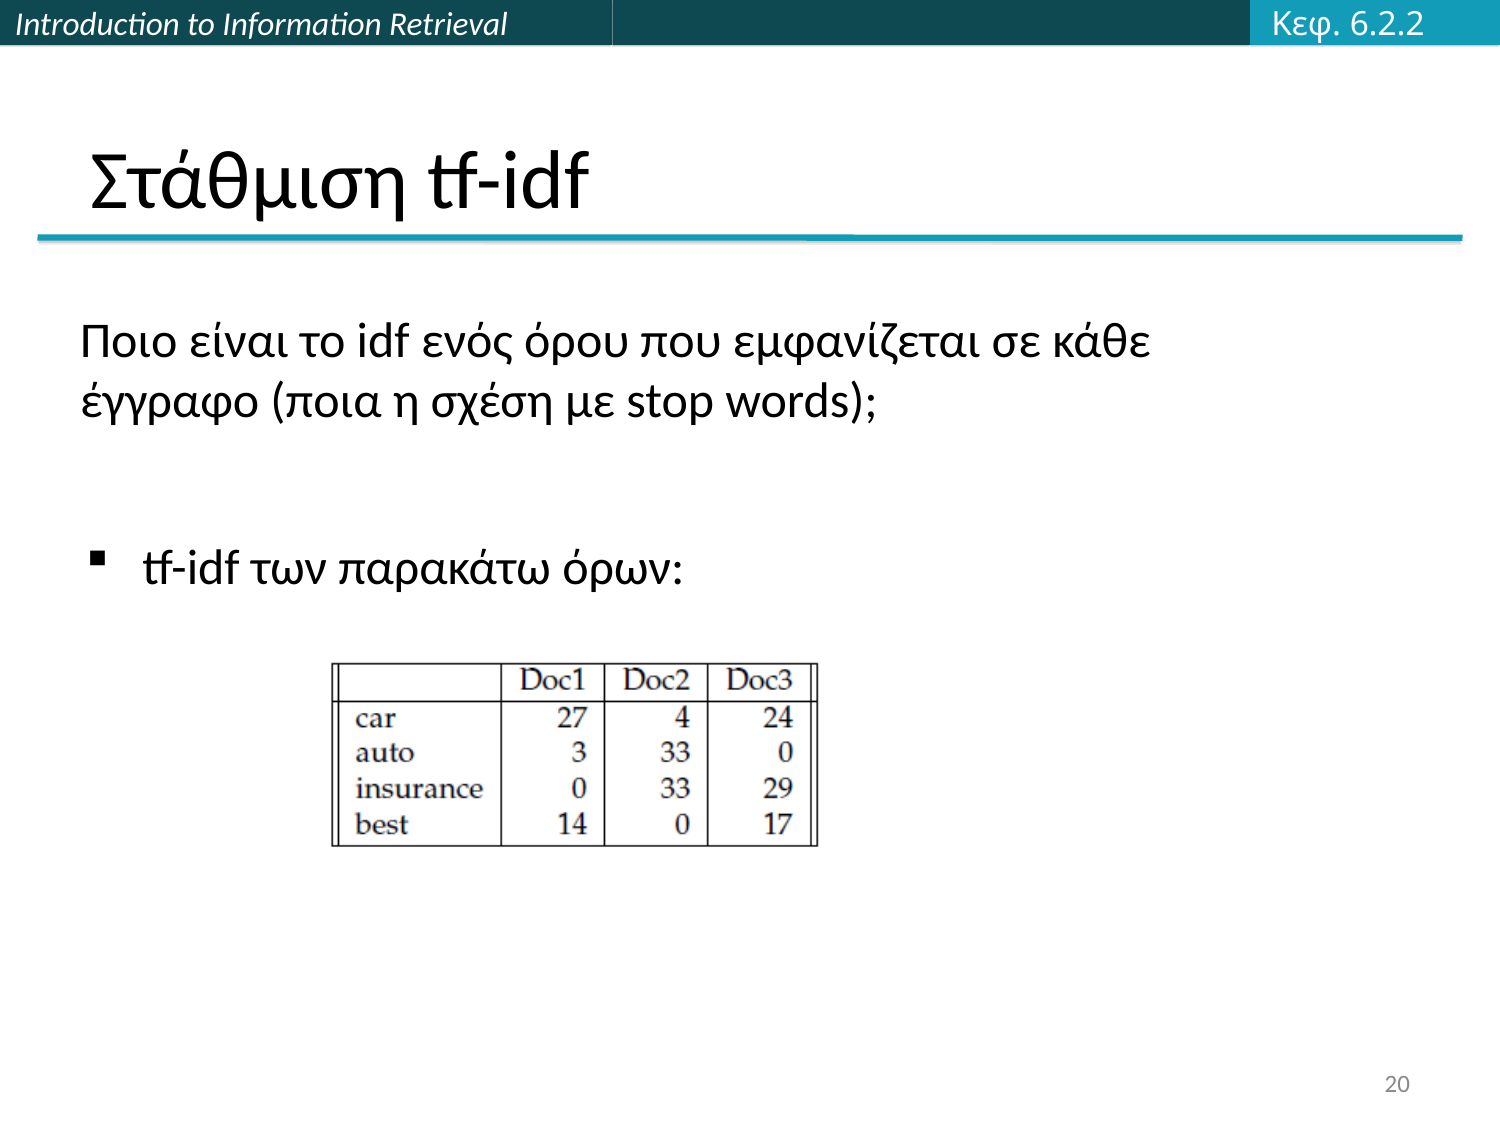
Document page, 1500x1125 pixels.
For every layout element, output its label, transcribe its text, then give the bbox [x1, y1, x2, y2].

text_box tf-idf των παρακάτω όρων: [71, 527, 1309, 603]
picture [230, 624, 920, 858]
text_box Κεφ. 6.2.2 [1256, 0, 1440, 50]
title Στάθμιση tf-idf [74, 44, 1426, 233]
text_box Ποιο είναι το idf ενός όρου που εμφανίζεται σε κάθε έγγραφο (ποια η σχέση με stop words); [65, 299, 1303, 435]
slide_number 20 [1074, 1062, 1425, 1103]
